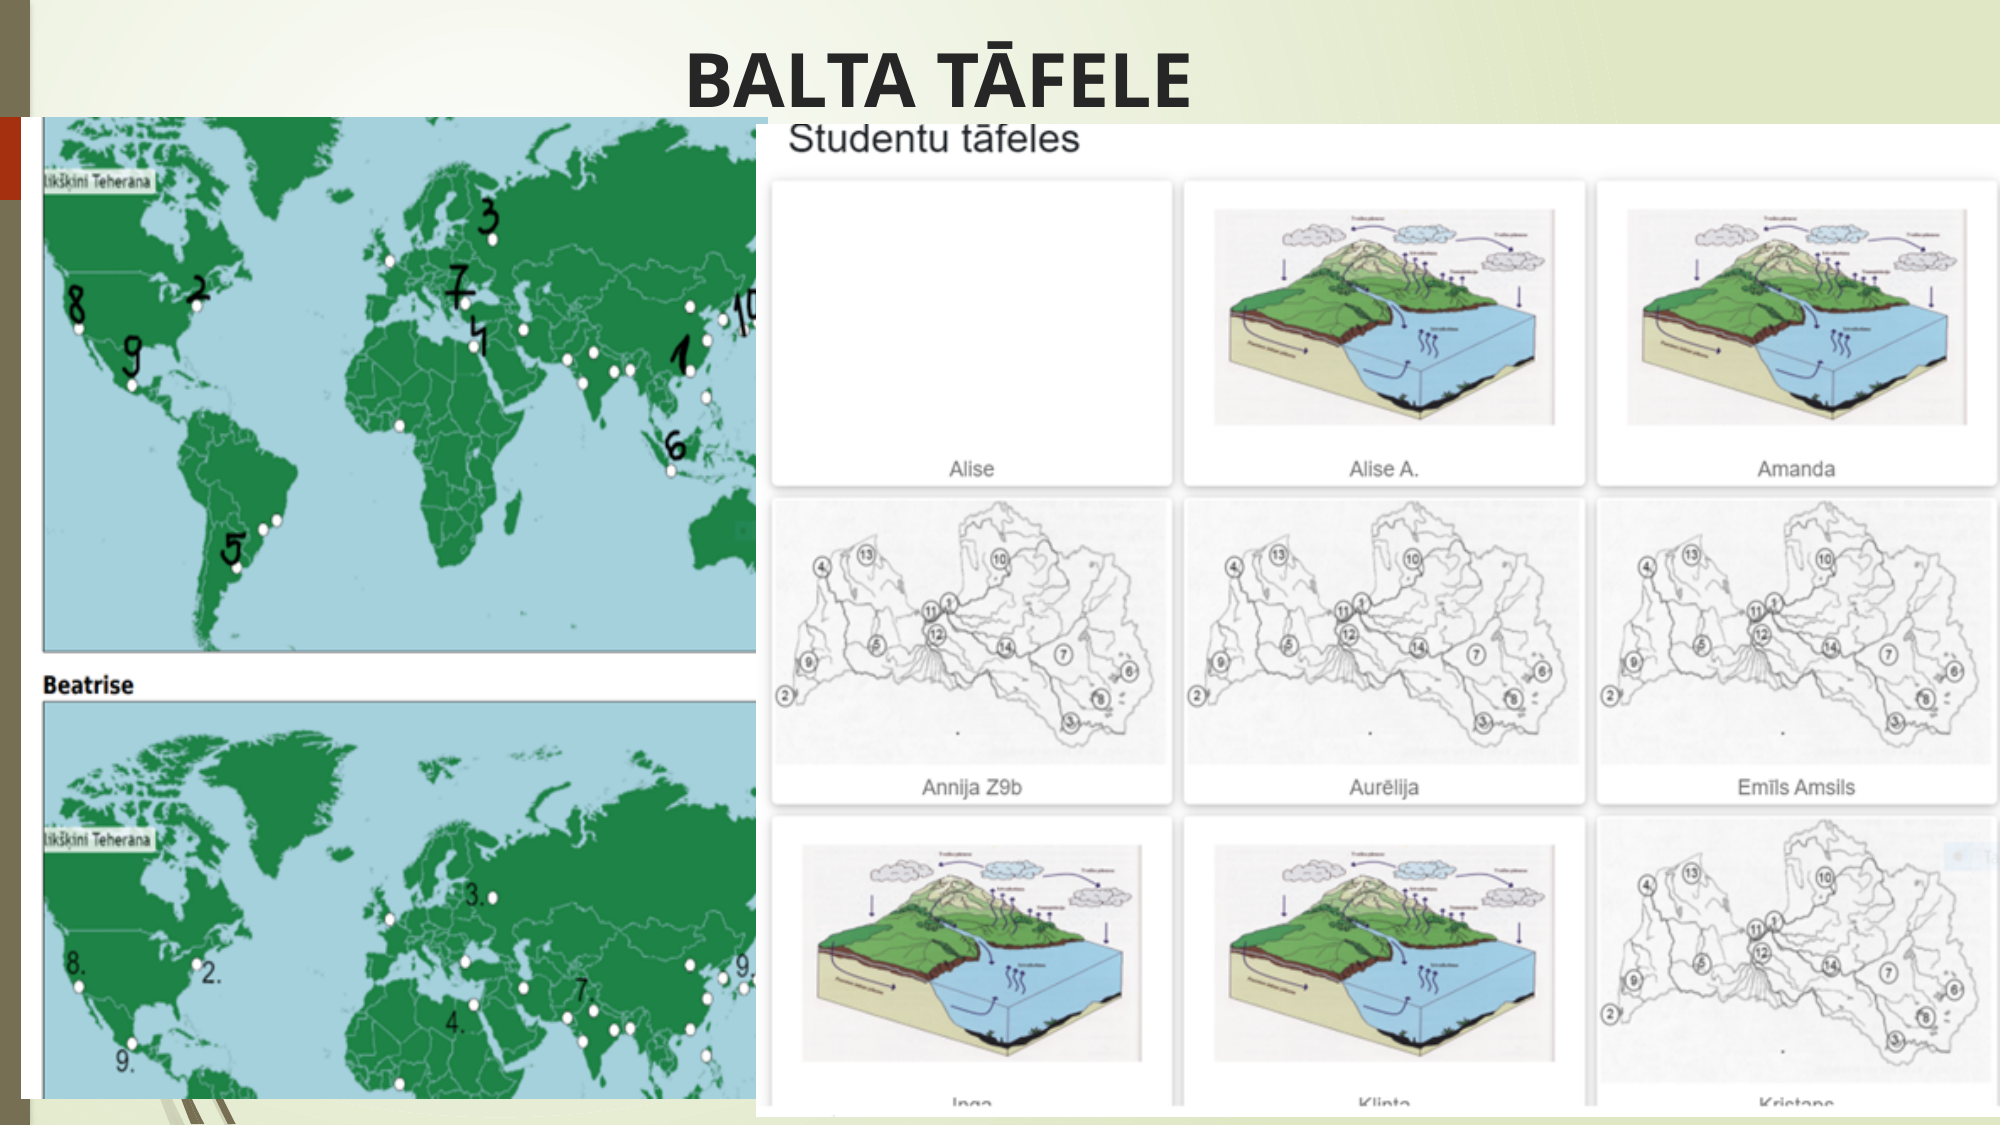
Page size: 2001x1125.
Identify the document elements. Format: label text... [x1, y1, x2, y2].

picture [21, 116, 2000, 1117]
title BALTA TĀFELE [668, 25, 1306, 123]
